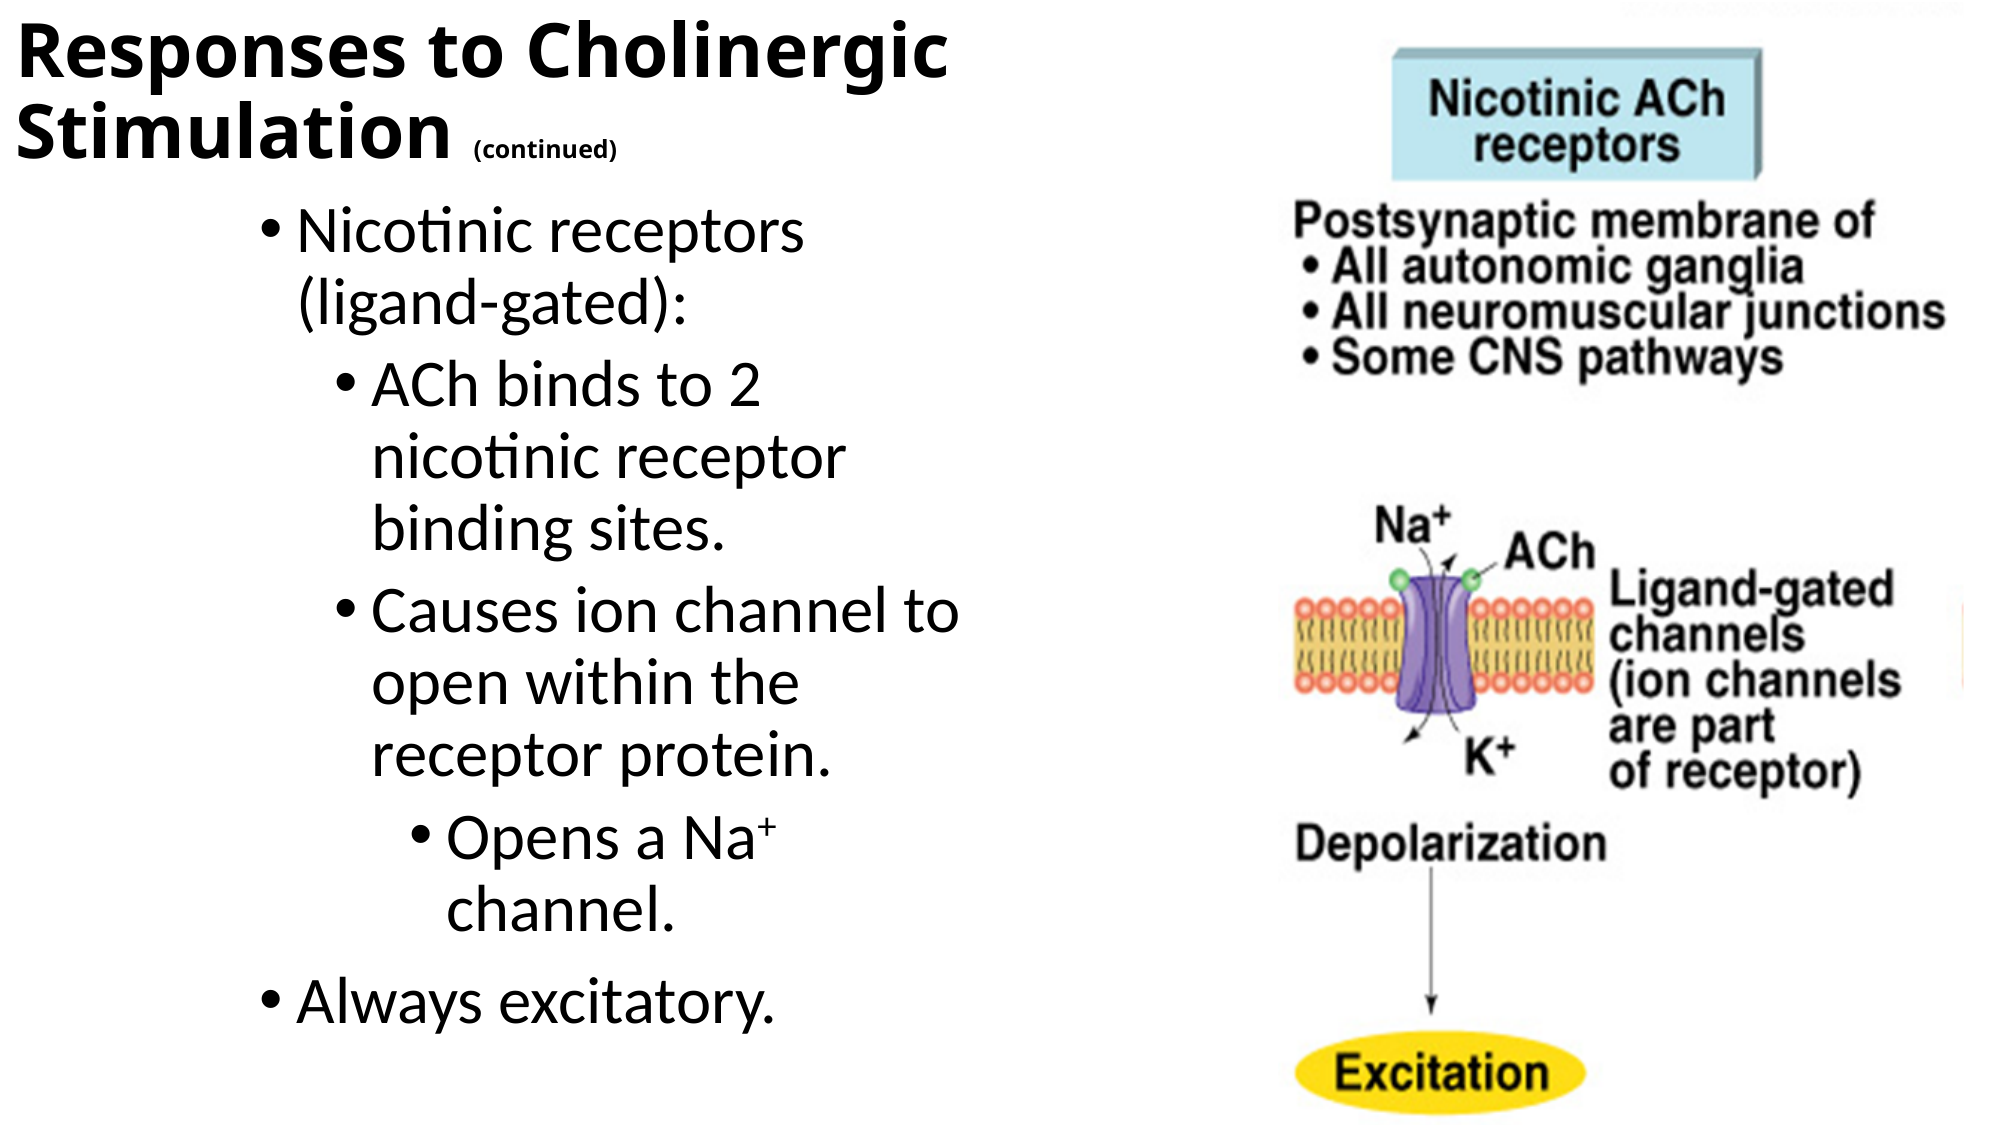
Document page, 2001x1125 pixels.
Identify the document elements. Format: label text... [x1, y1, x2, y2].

list Nicotinic receptors (ligand-gated): ACh binds to 2 nicotinic receptor binding sites. Causes ion channel to open within the receptor protein. Opens a Na+ channel. Always excitatory. [244, 187, 994, 1077]
title Responses to Cholinergic Stimulation (continued) [0, 0, 1279, 188]
picture [1278, 2, 1964, 1125]
